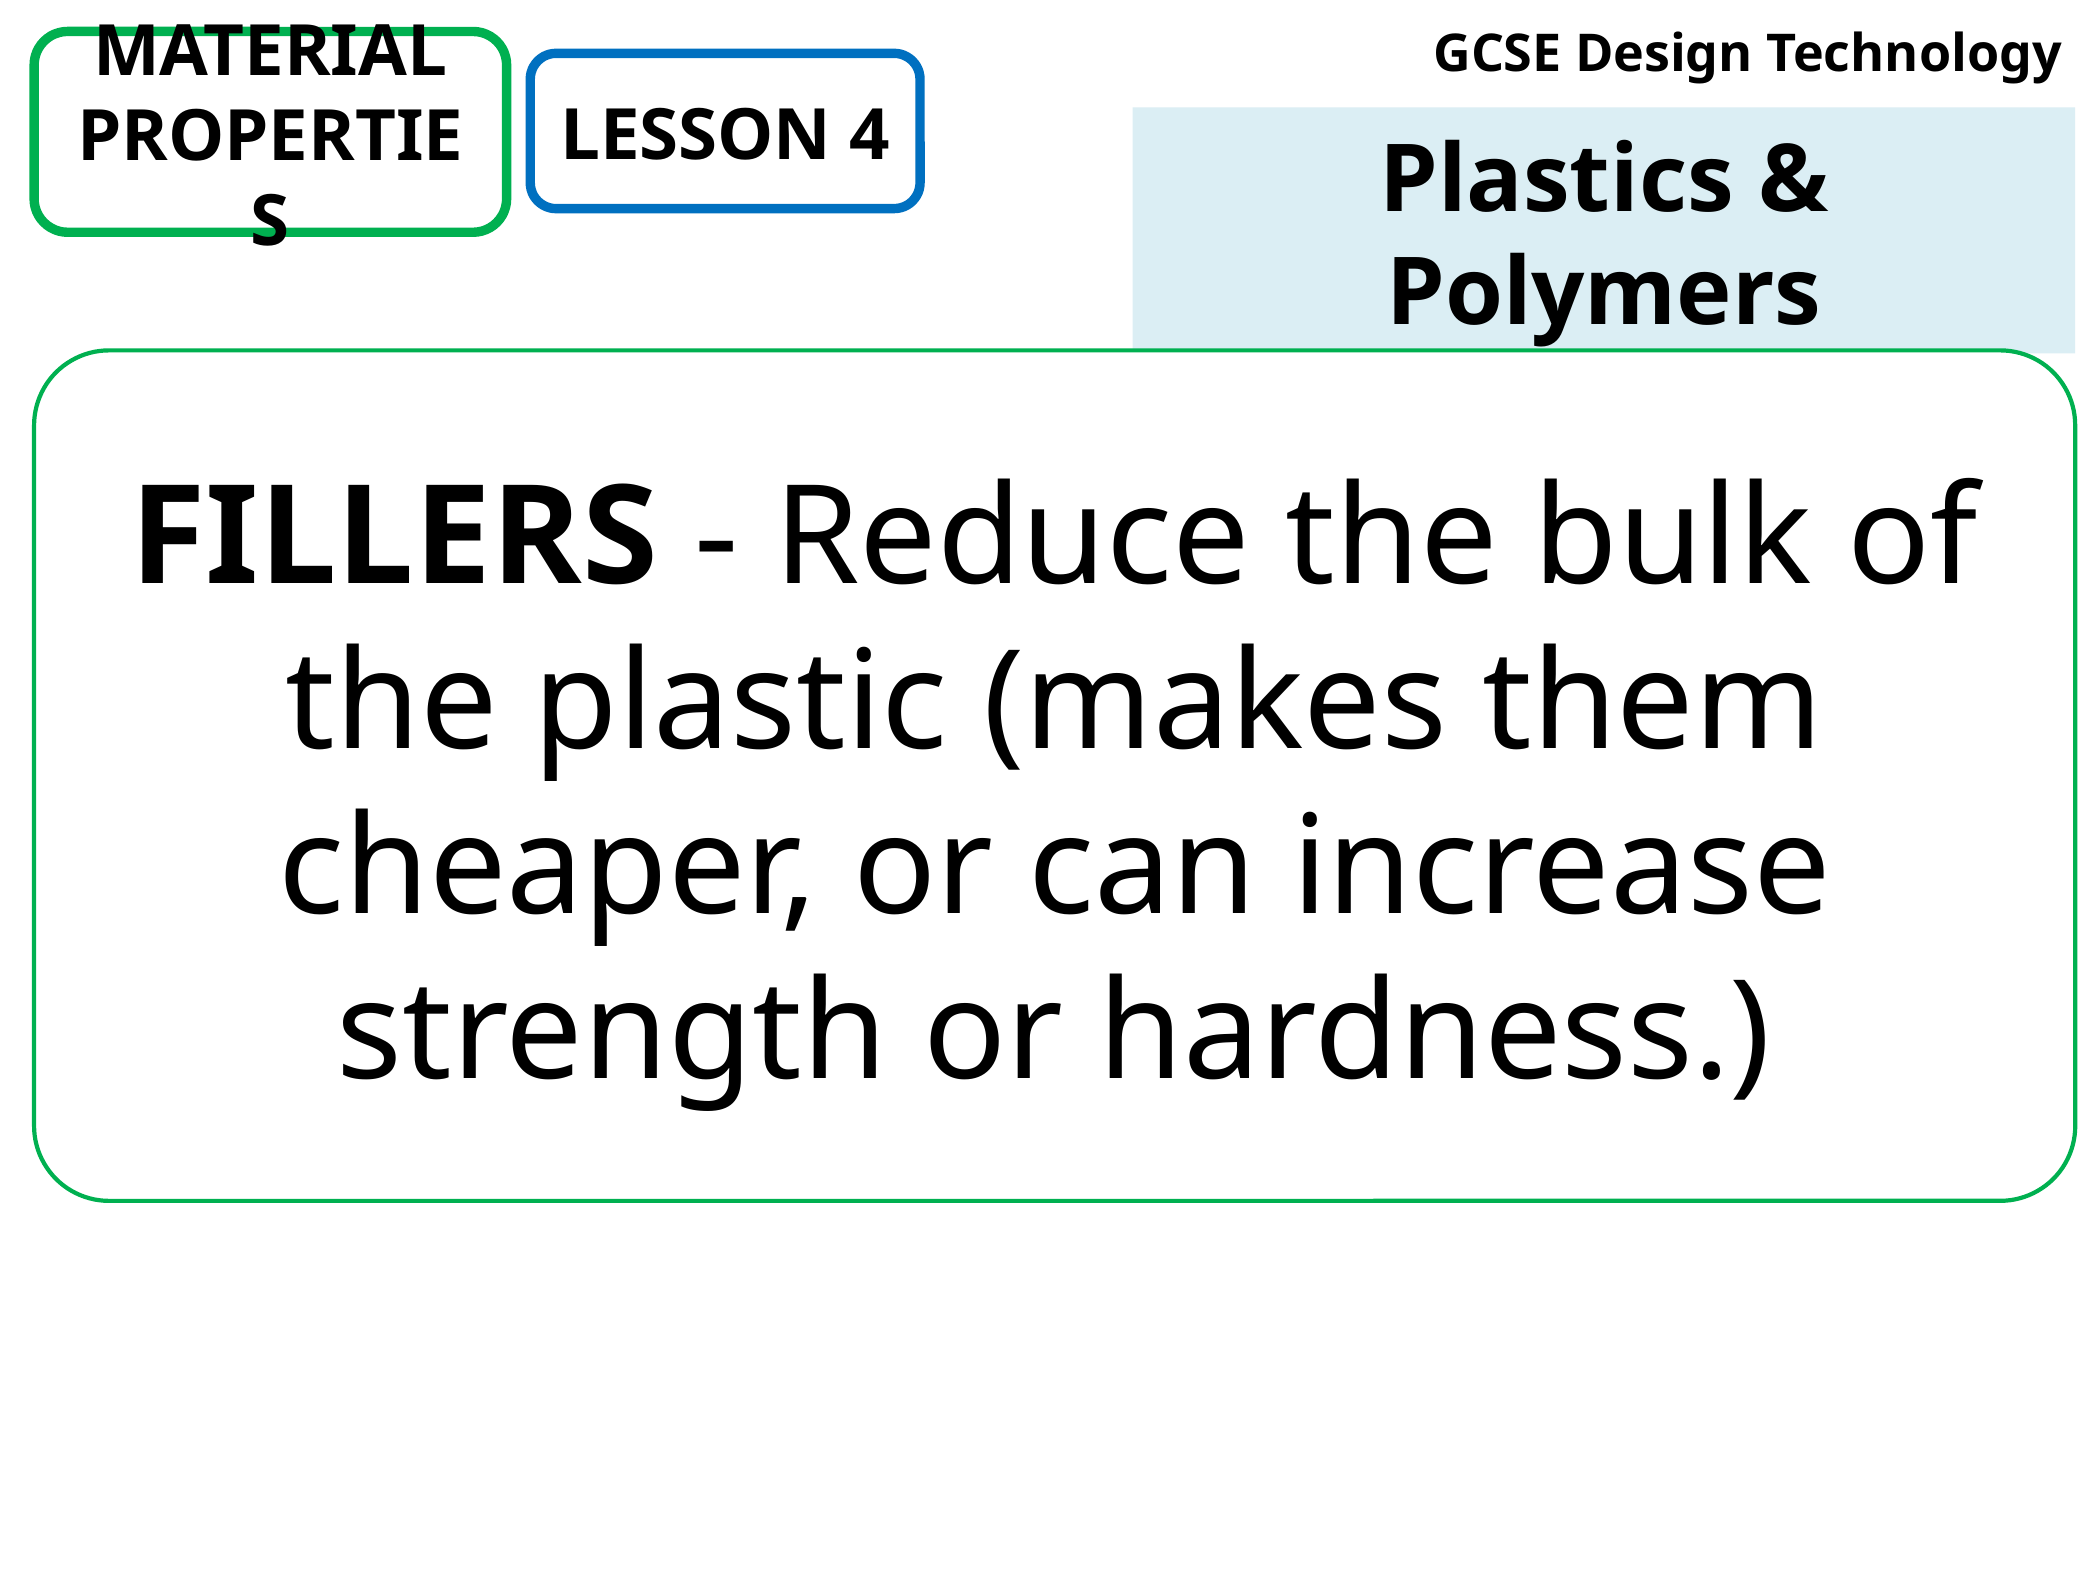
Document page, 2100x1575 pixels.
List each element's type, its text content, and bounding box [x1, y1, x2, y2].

text_box LESSON 4 [528, 141, 923, 211]
text_box Plastics & Polymers [1132, 141, 2076, 354]
title GCSE Design Technology [206, 0, 2097, 141]
text_box MATERIAL PROPERTIES [31, 29, 509, 235]
text_box FILLERS - Reduce the bulk of the plastic (makes them cheaper, or can increase strength or hardness.) [31, 348, 2078, 1203]
